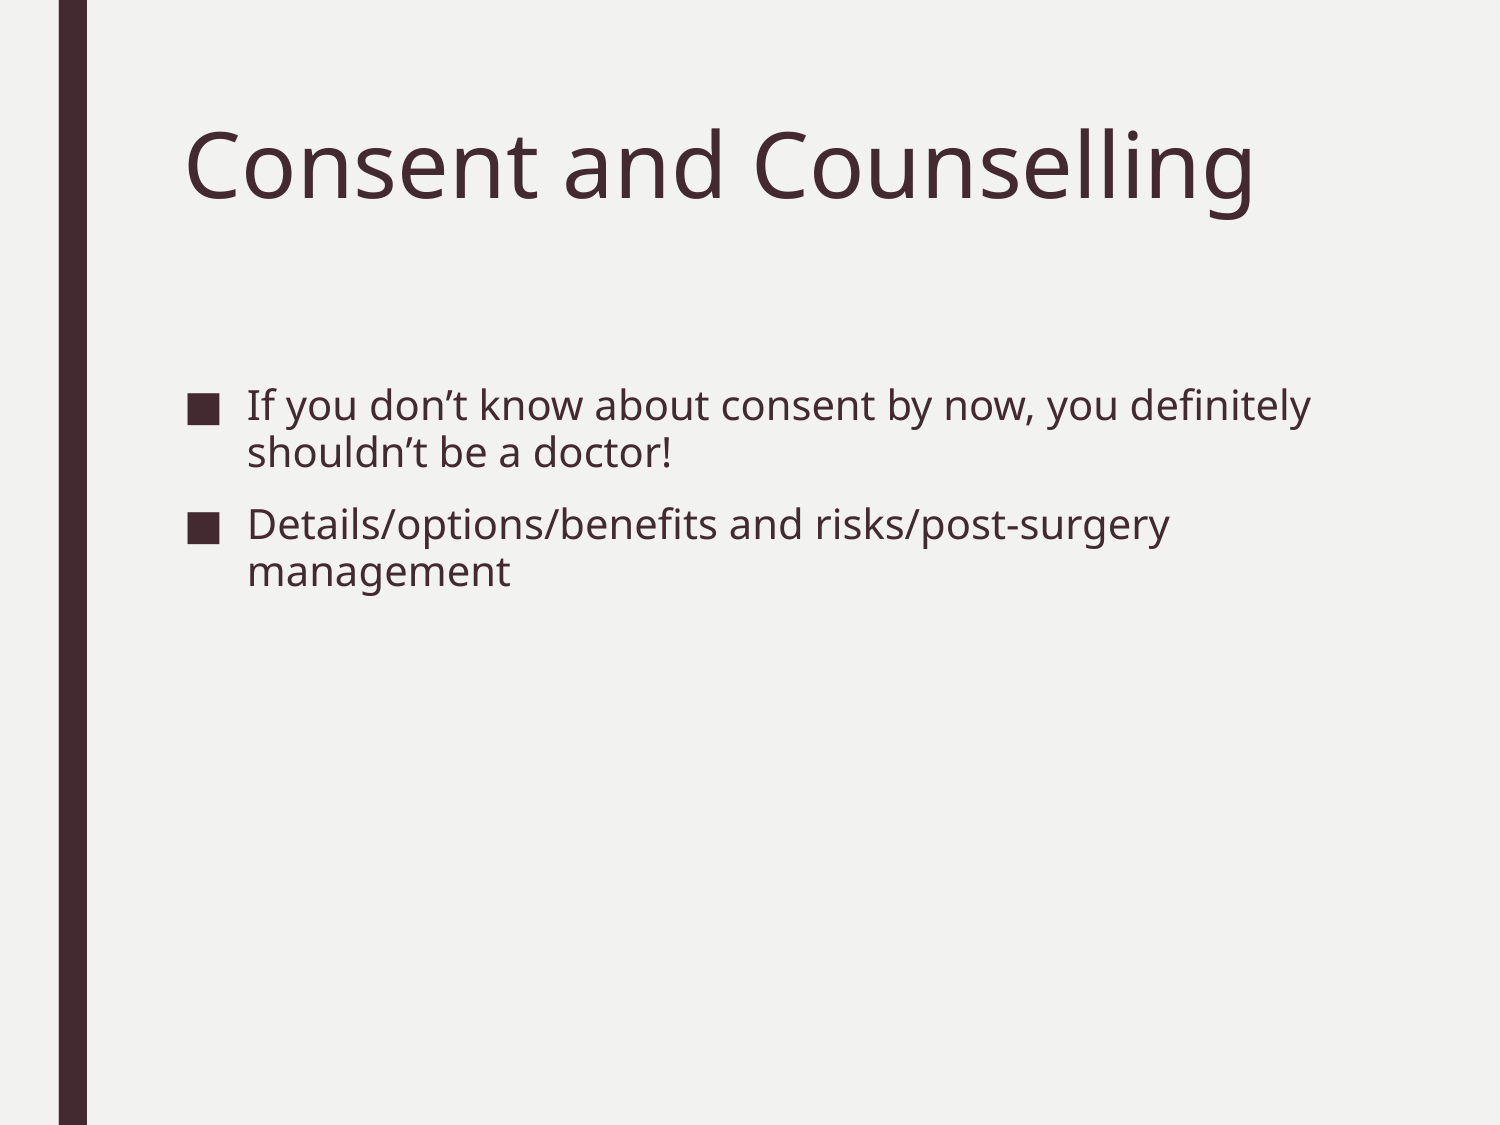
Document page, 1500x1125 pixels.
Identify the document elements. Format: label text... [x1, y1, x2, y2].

list If you don’t know about consent by now, you definitely shouldn’t be a doctor! Details/options/benefits and risks/post-surgery management [168, 375, 1351, 963]
title Consent and Counselling [168, 112, 1351, 357]
